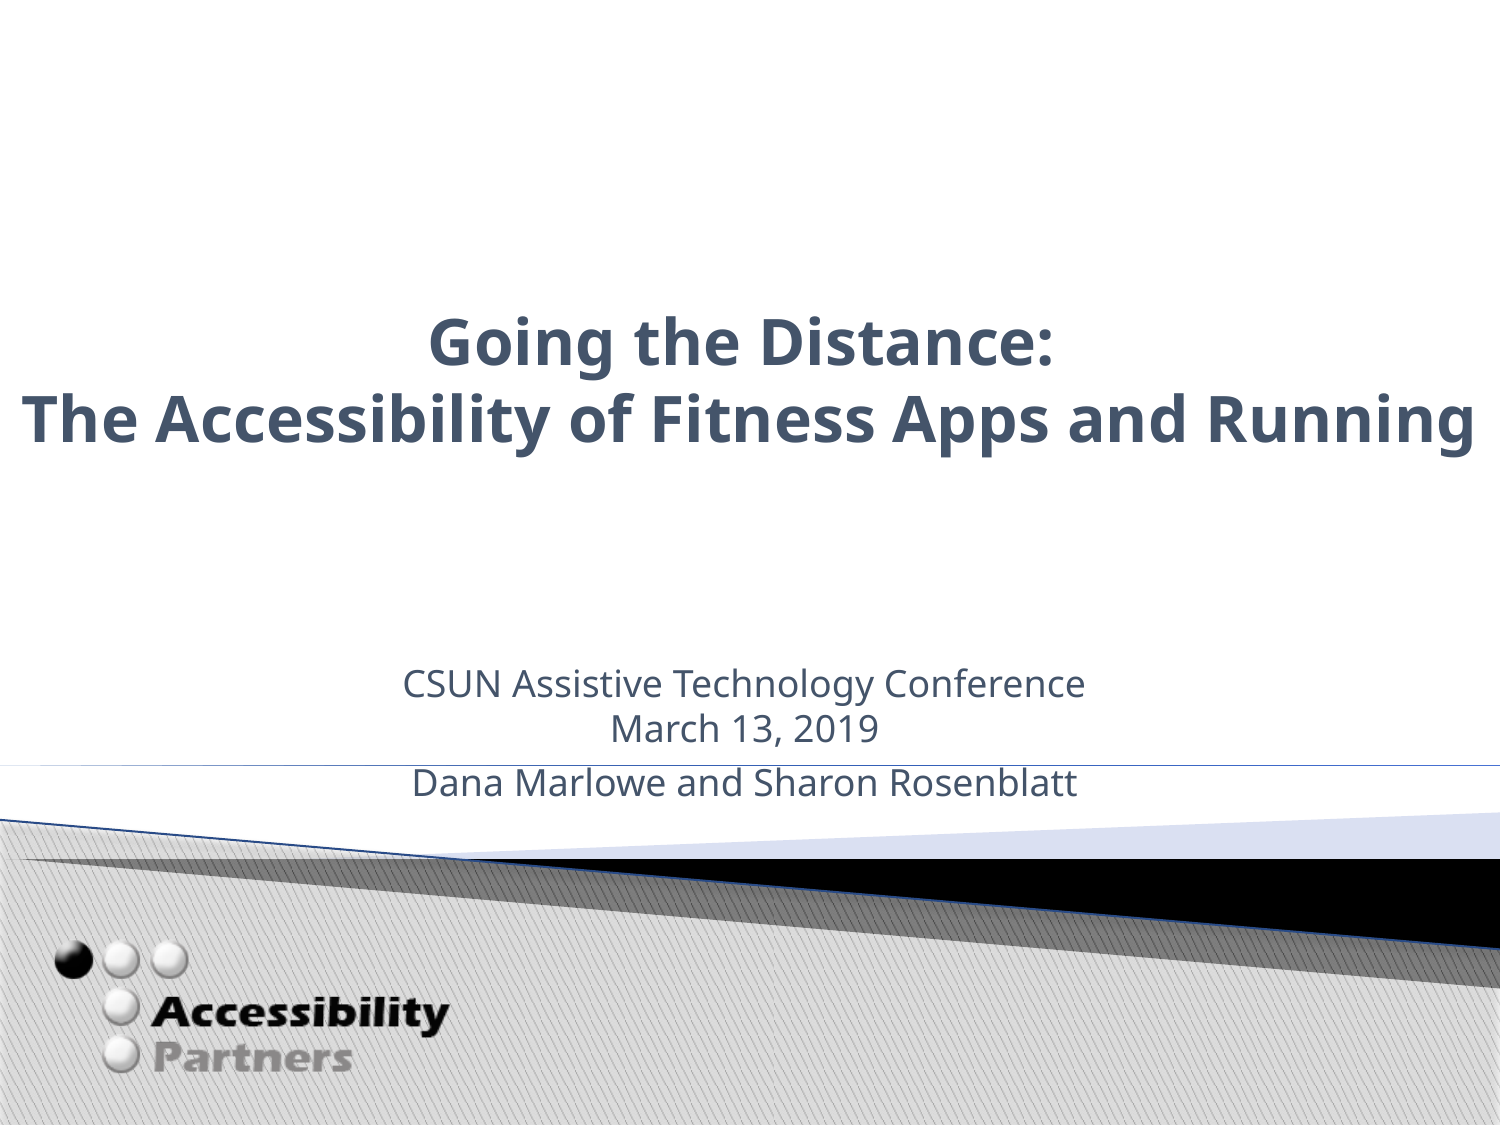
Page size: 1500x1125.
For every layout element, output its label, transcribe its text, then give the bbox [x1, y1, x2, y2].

picture [5, 859, 1500, 989]
picture [49, 937, 455, 1077]
title Going the Distance: The Accessibility of Fitness Apps and Running [0, 162, 1500, 463]
subtitle CSUN Assistive Technology Conference March 13, 2019 Dana Marlowe and Sharon Rosenblatt [112, 652, 1388, 811]
